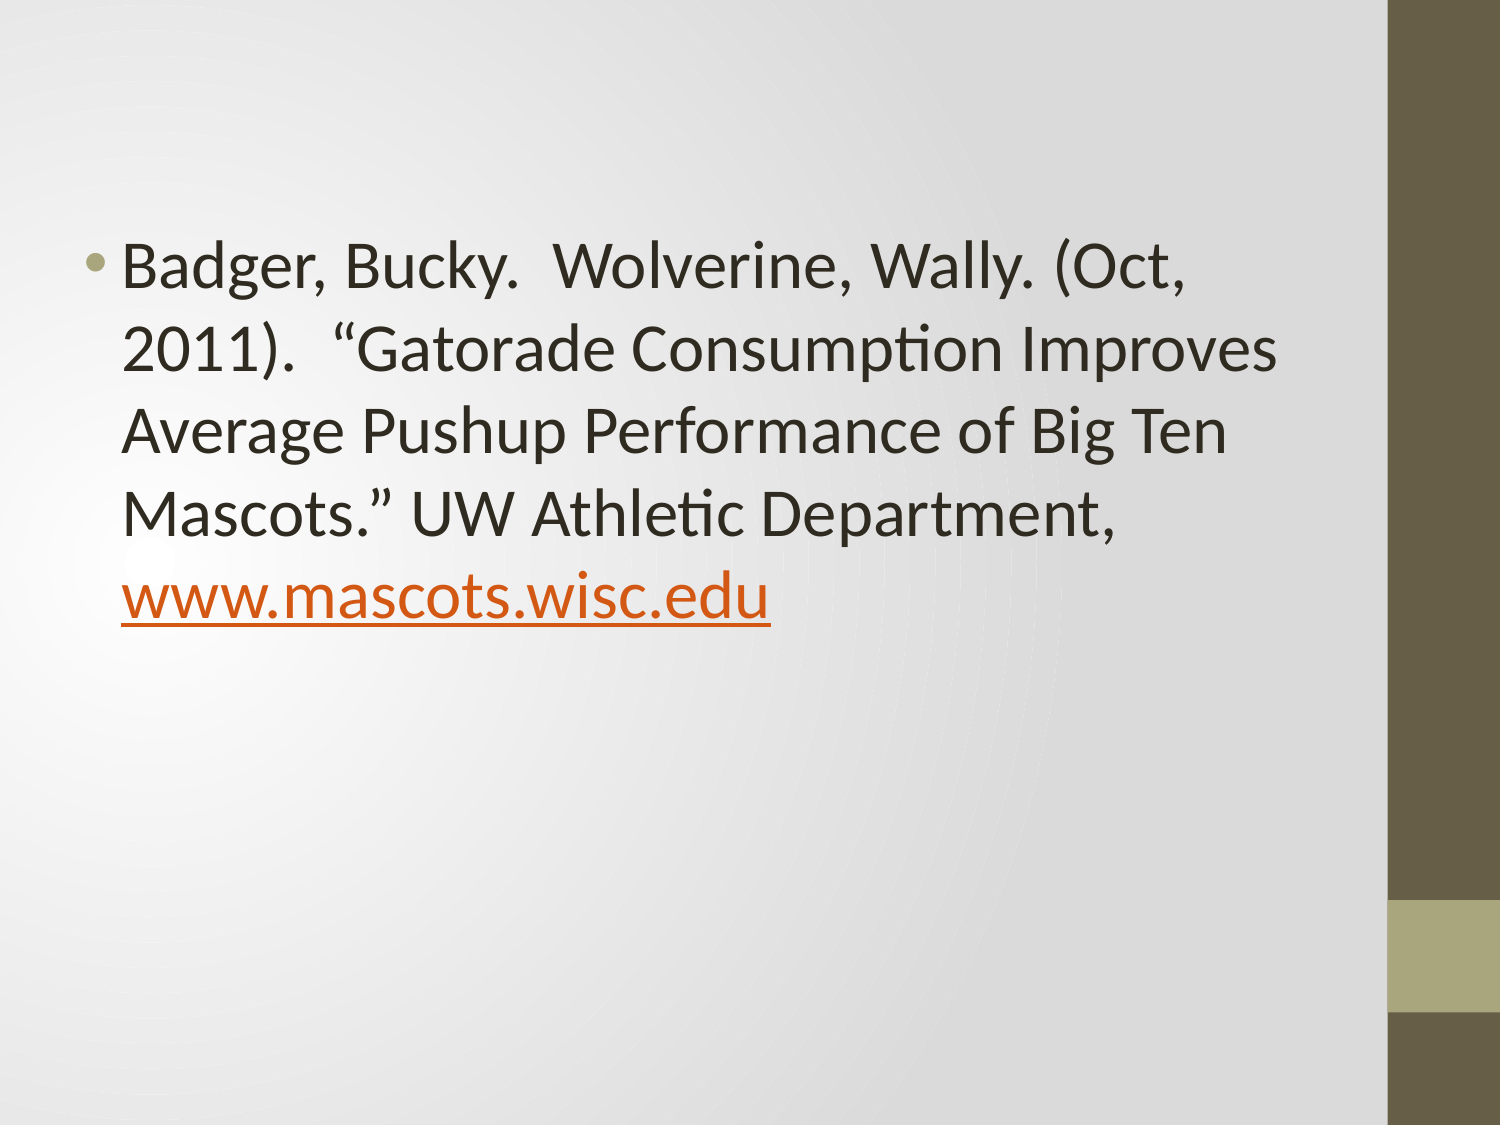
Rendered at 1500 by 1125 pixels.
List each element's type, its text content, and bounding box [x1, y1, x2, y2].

list Badger, Bucky. Wolverine, Wally. (Oct, 2011). “Gatorade Consumption Improves Average Pushup Performance of Big Ten Mascots.” UW Athletic Department, www.mascots.wisc.edu [50, 212, 1350, 1088]
